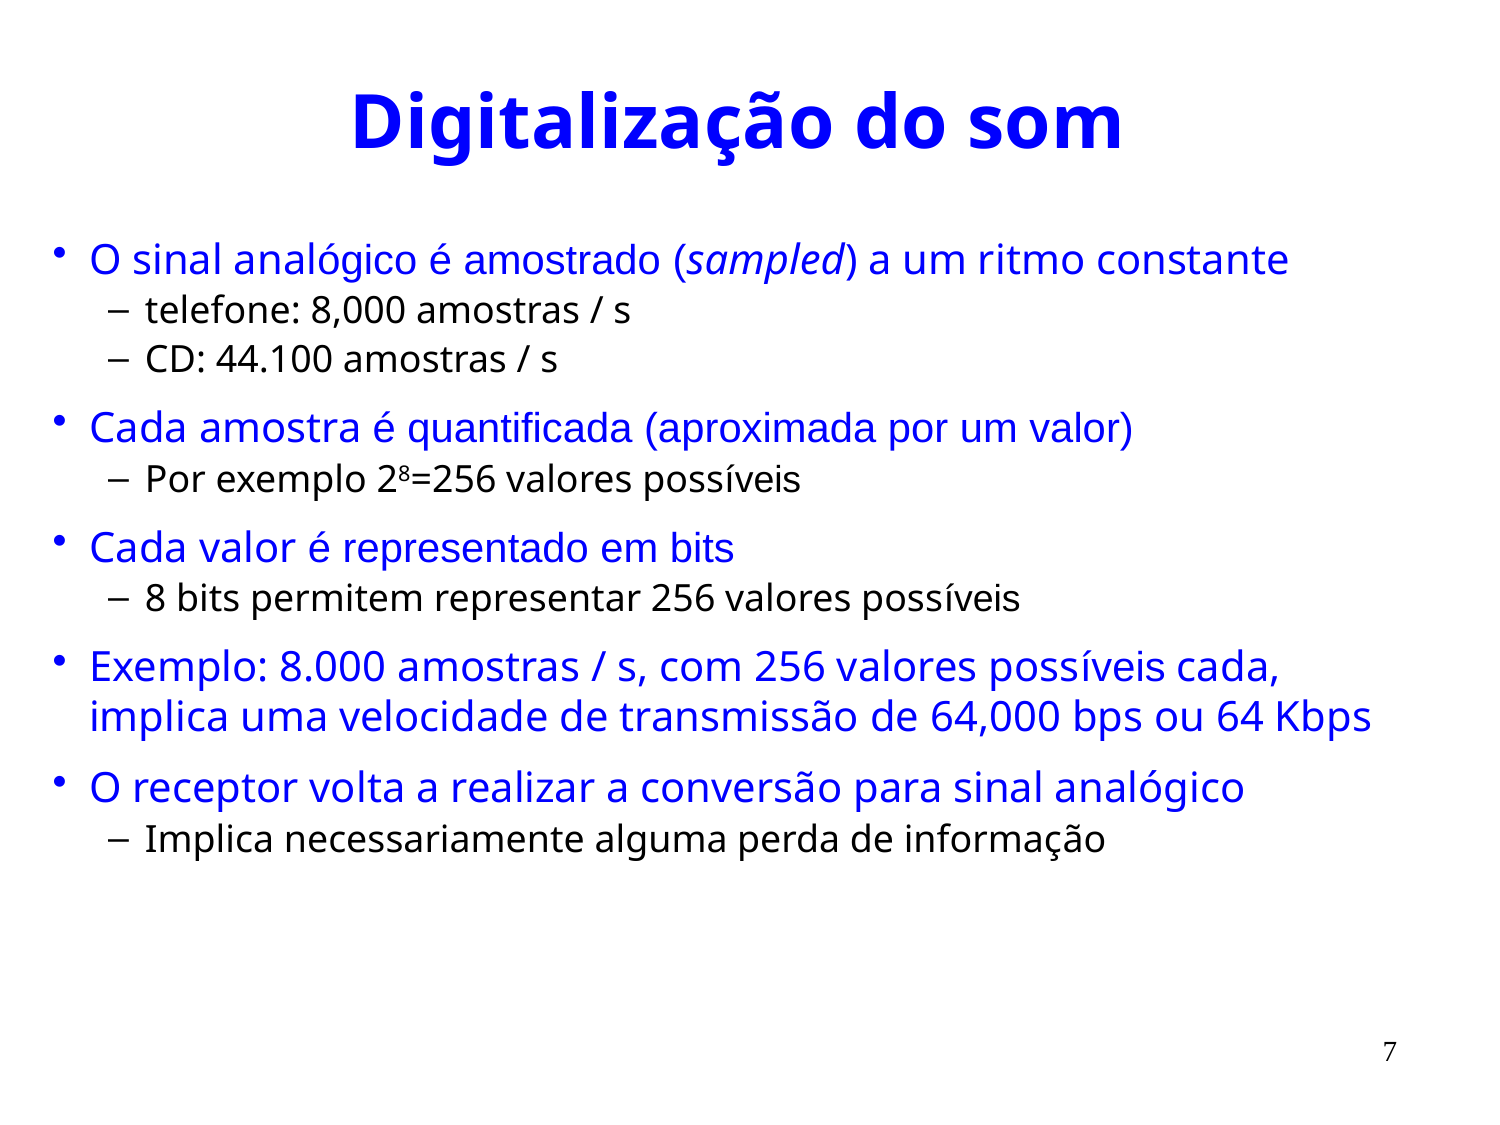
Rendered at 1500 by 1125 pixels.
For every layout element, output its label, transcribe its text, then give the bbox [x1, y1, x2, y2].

slide_number 7 [1262, 1025, 1413, 1088]
list O sinal analógico é amostrado (sampled) a um ritmo constante telefone: 8,000 amostras / s CD: 44.100 amostras / s Cada amostra é quantificada (aproximada por um valor) Por exemplo 28=256 valores possíveis Cada valor é representado em bits 8 bits permitem representar 256 valores possíveis Exemplo: 8.000 amostras / s, com 256 valores possíveis cada, implica uma velocidade de transmissão de 64,000 bps ou 64 Kbps O receptor volta a realizar a conversão para sinal analógico Implica necessariamente alguma perda de informação [37, 224, 1425, 1013]
title Digitalização do som [50, 62, 1425, 175]
